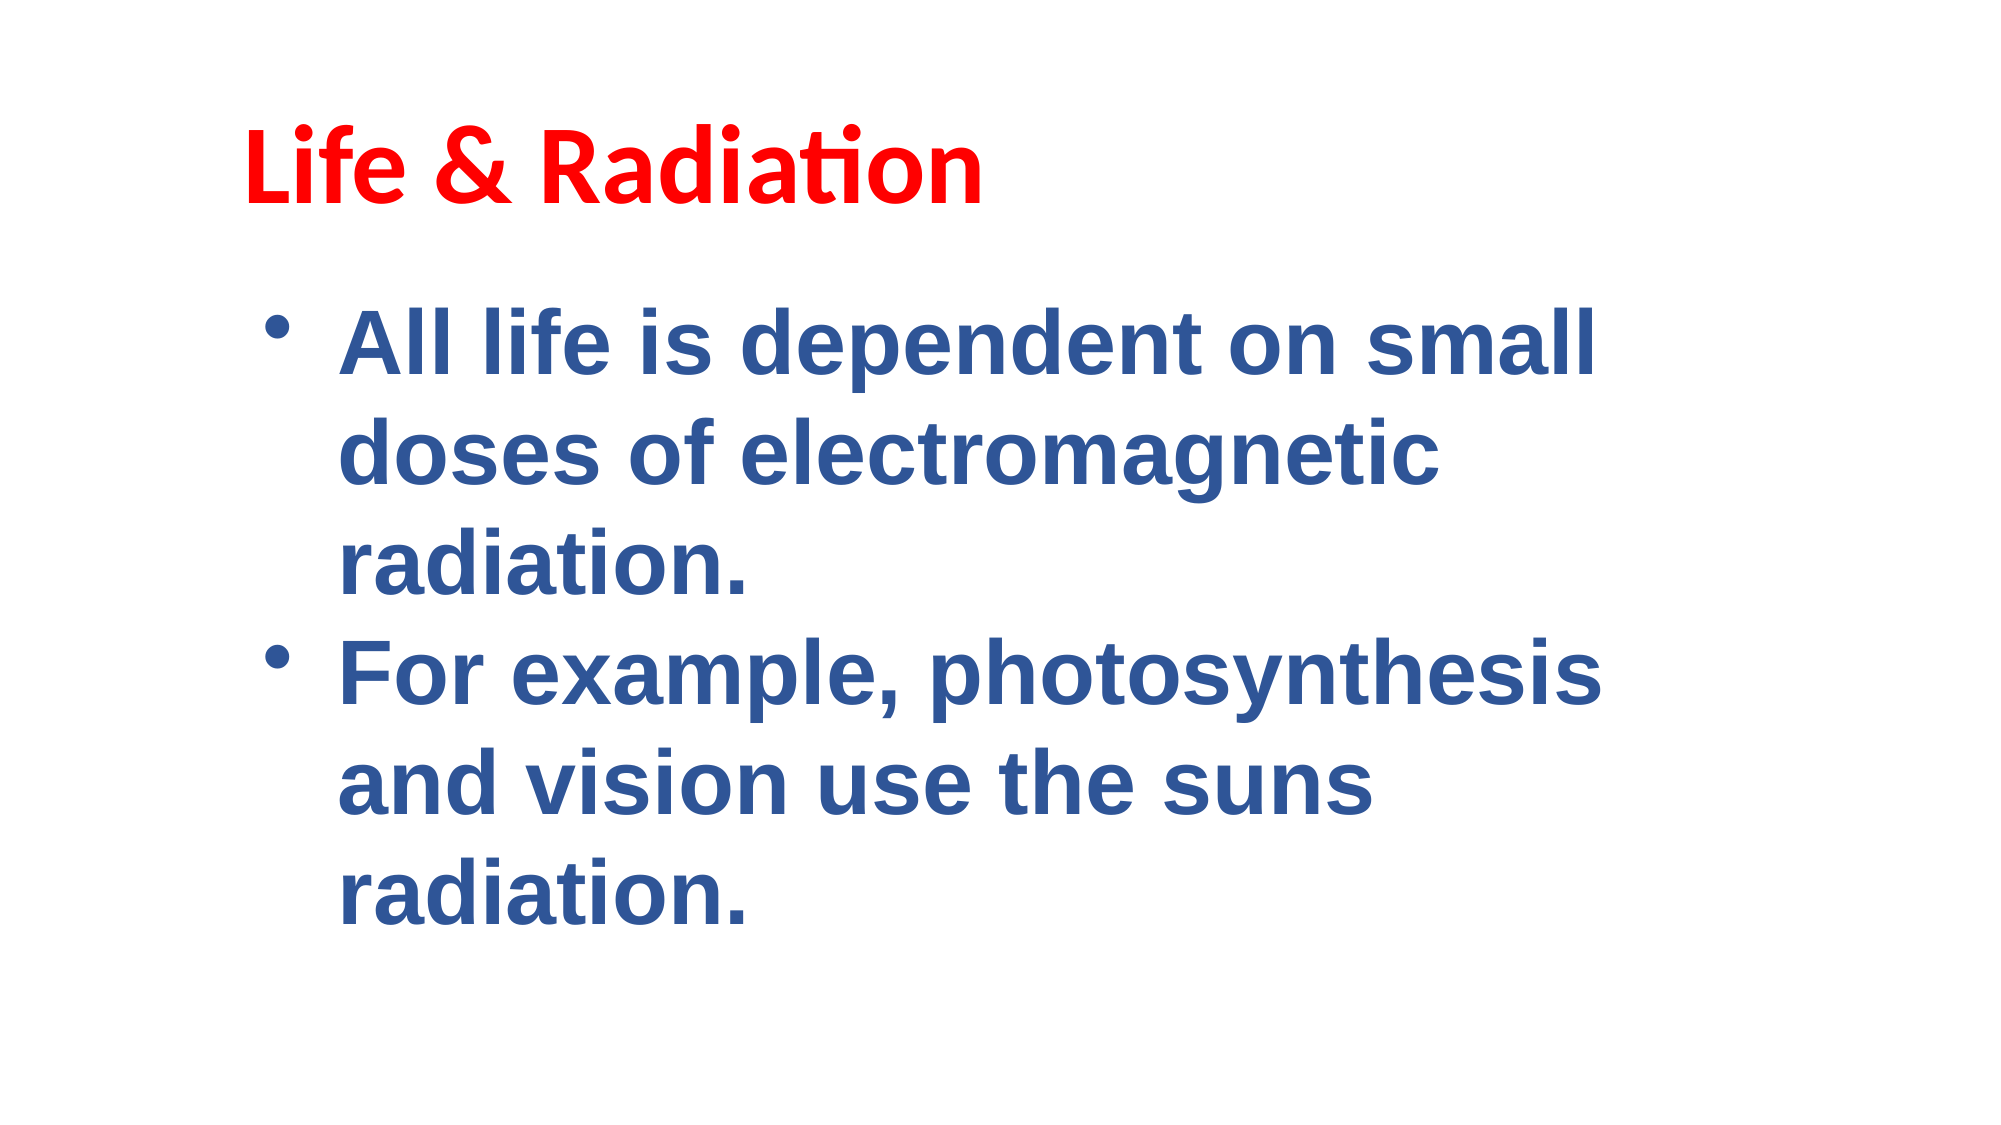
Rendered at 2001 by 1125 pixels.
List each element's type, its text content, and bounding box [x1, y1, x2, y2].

text_box All life is dependent on small doses of electromagnetic radiation. For example, photosynthesis and vision use the suns radiation. [247, 275, 1755, 950]
title Life & Radiation [228, 104, 1504, 230]
